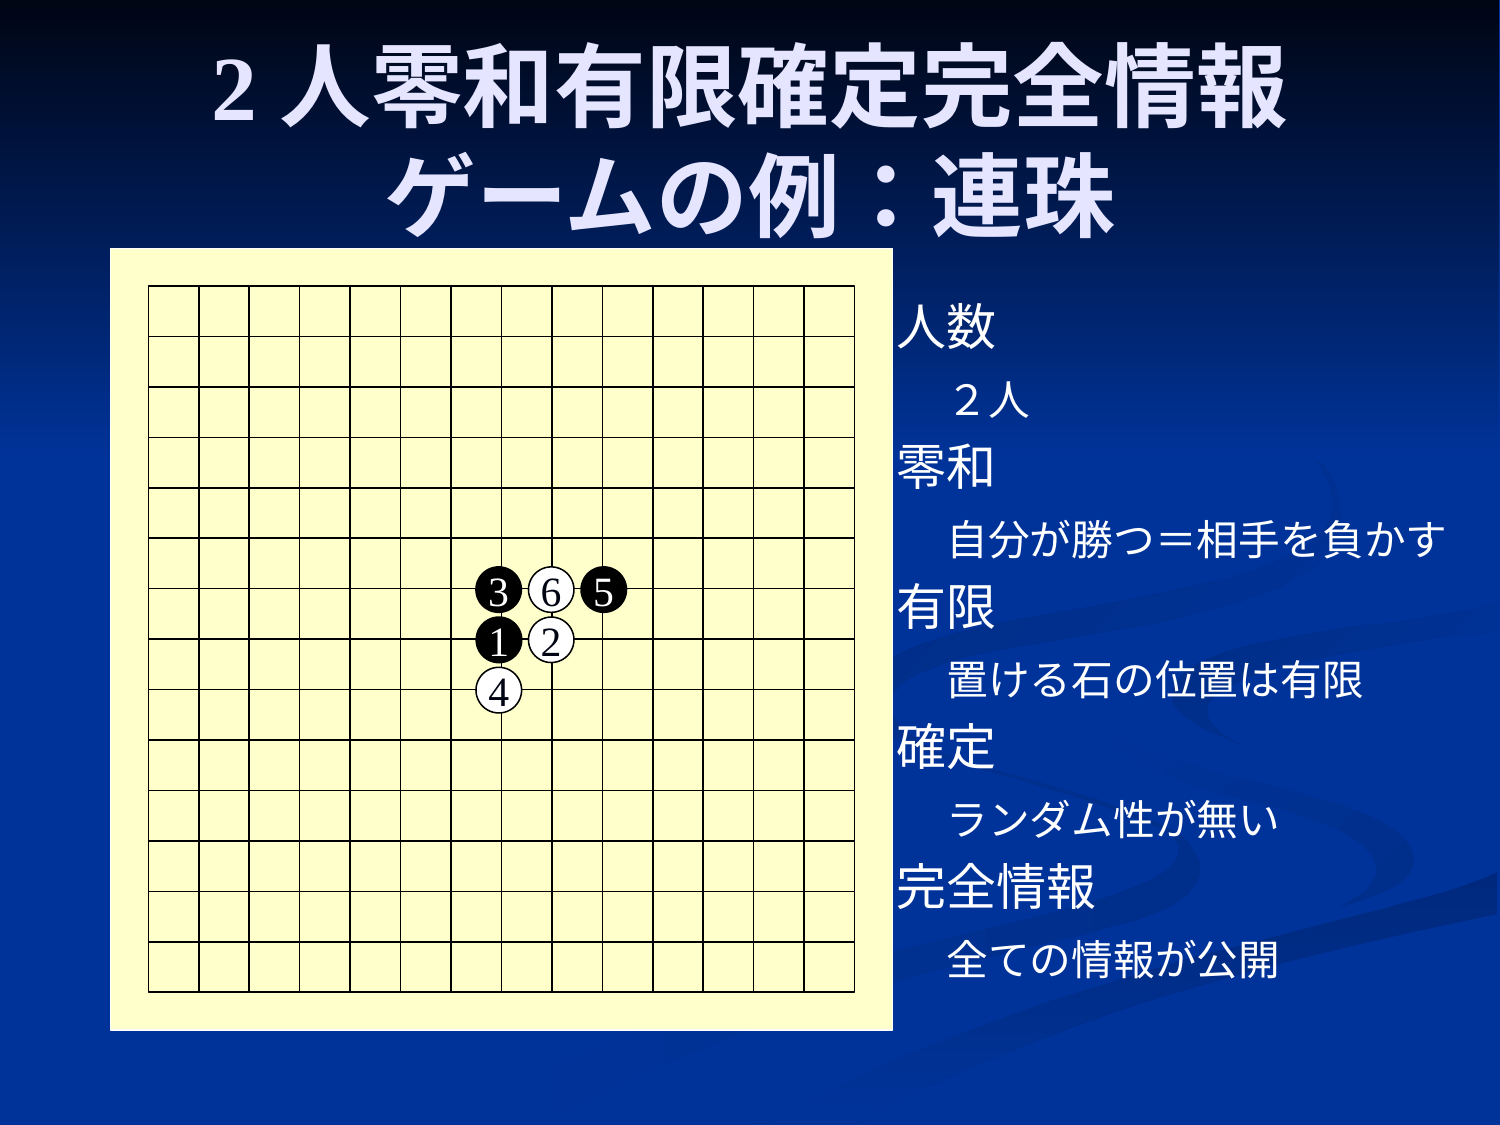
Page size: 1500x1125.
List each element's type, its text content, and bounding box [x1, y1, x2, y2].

text_box 人数 ２人 零和 自分が勝つ＝相手を負かす 有限 置ける石の位置は有限 確定 ランダム性が無い 完全情報 全ての情報が公開 [893, 287, 1463, 993]
title 2人零和有限確定完全情報 ゲームの例：連珠 [75, 45, 1425, 233]
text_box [110, 248, 893, 1031]
